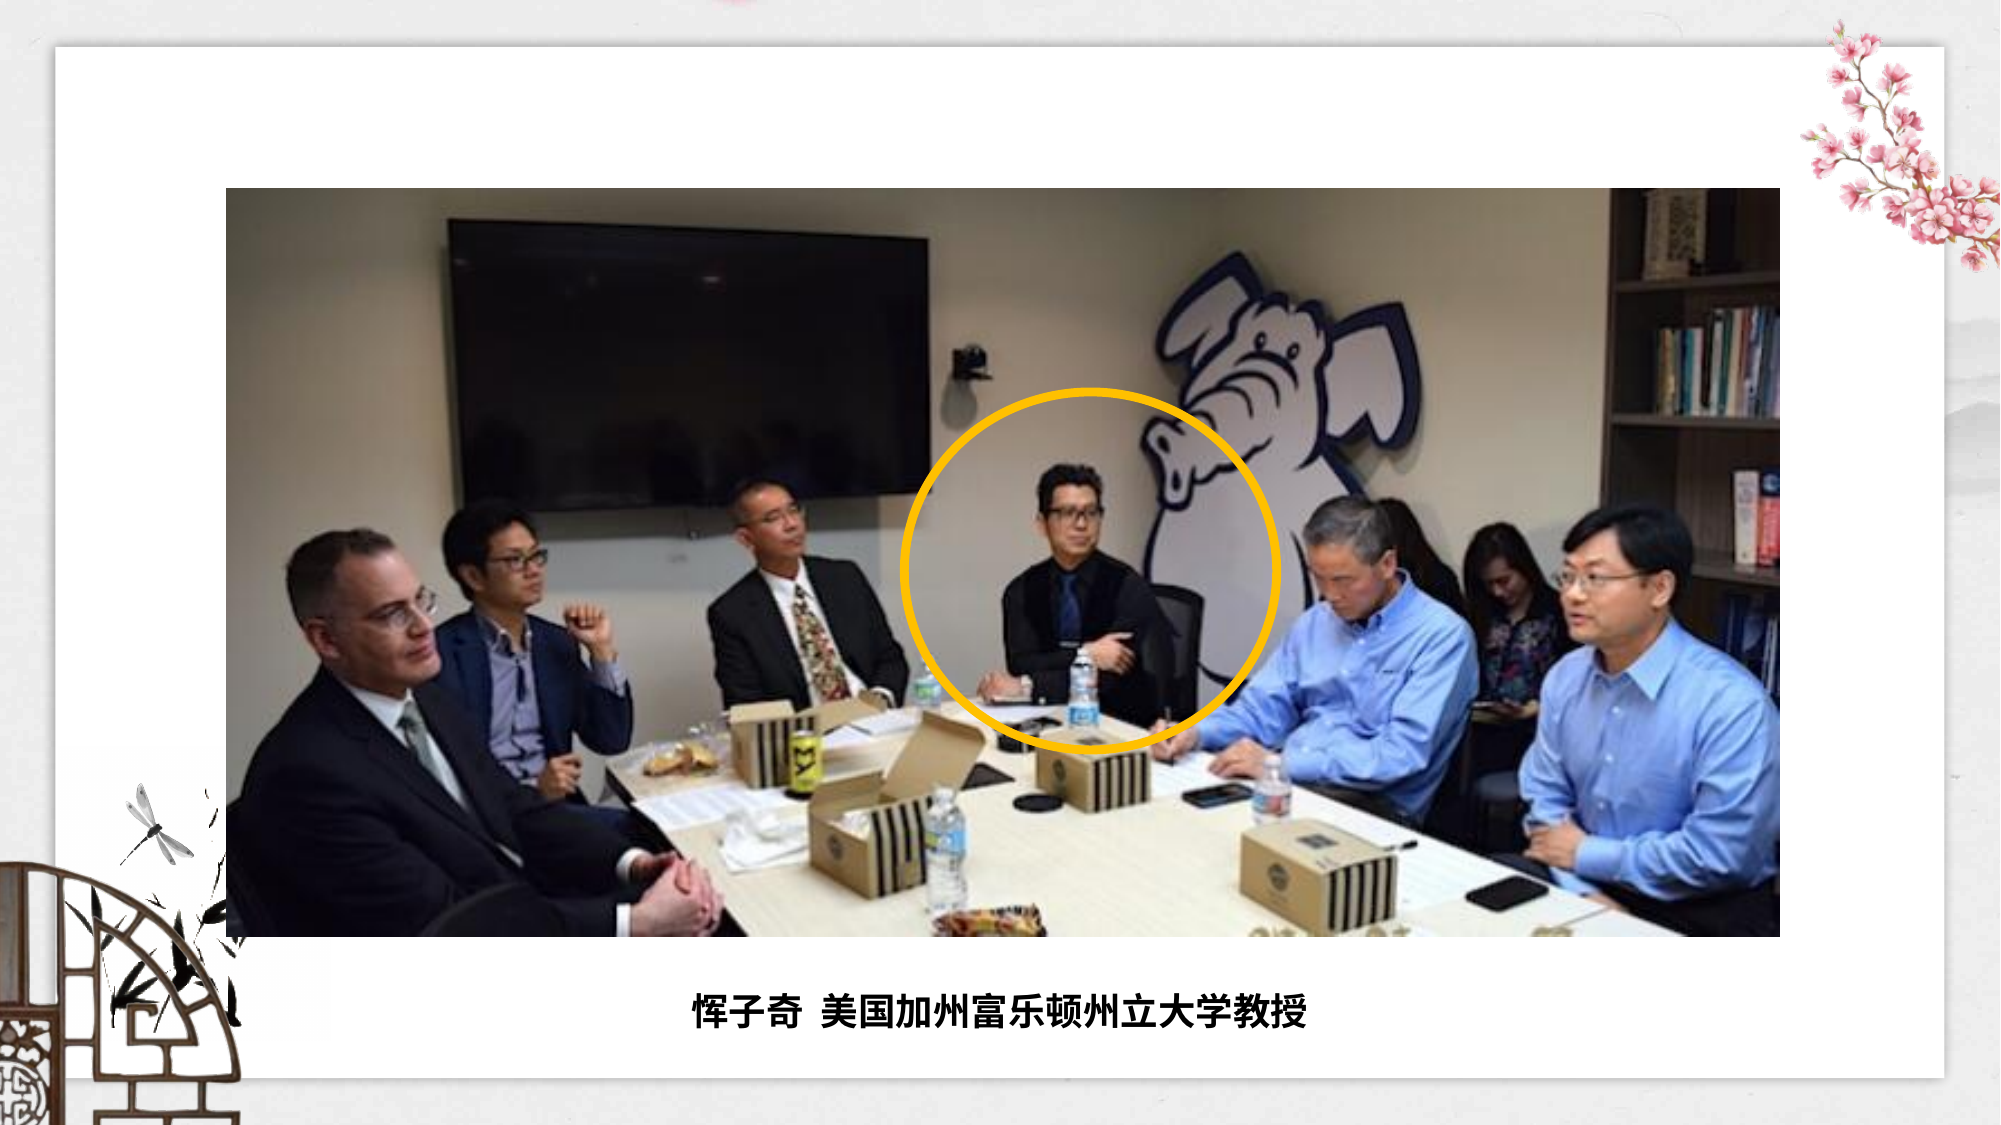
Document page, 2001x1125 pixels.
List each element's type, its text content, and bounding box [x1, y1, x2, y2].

text_box [54, 46, 1765, 830]
text_box 恽子奇 美国加州富乐顿州立大学教授 [590, 980, 1409, 1040]
picture [0, 0, 2001, 1125]
text_box [254, 302, 1945, 1079]
